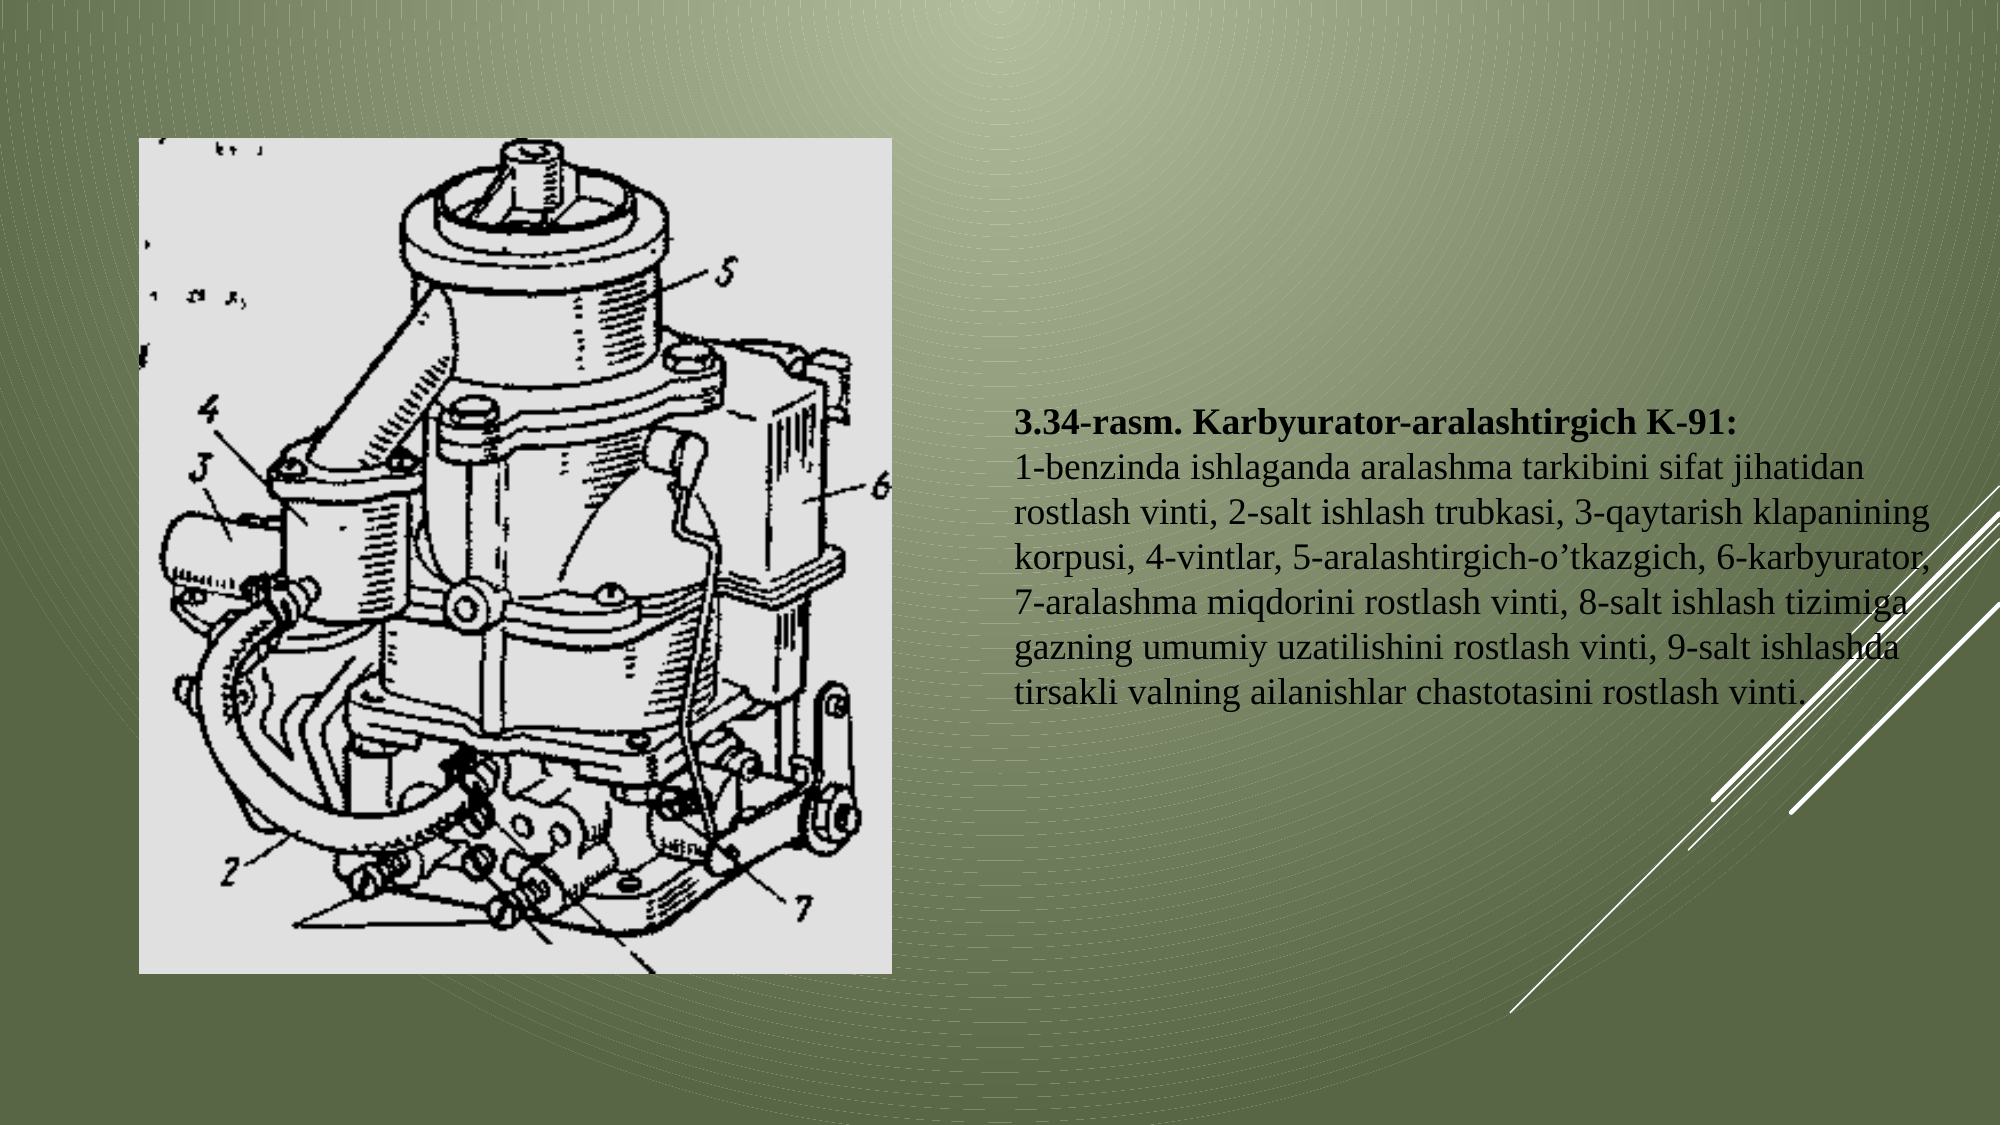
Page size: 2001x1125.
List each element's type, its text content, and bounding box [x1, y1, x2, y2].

text_box 3.34-rasm. Karbyurator-aralashtirgich K-91: 1-benzinda ishlaganda aralashma tarkibini sifat jihatidan rostlash vinti, 2-salt ishlash trubkasi, 3-qaytarish klapanining korpusi, 4-vintlar, 5-aralashtirgich-o’tkazgich, 6-karbyurator, 7-aralashma miqdorini rostlash vinti, 8-salt ishlash tizimiga gazning umumiy uzatilishini rostlash vinti, 9-salt ishlashda tirsakli valning ailanishlar chastotasini rostlash vinti. [999, 389, 1967, 719]
picture [138, 138, 892, 974]
